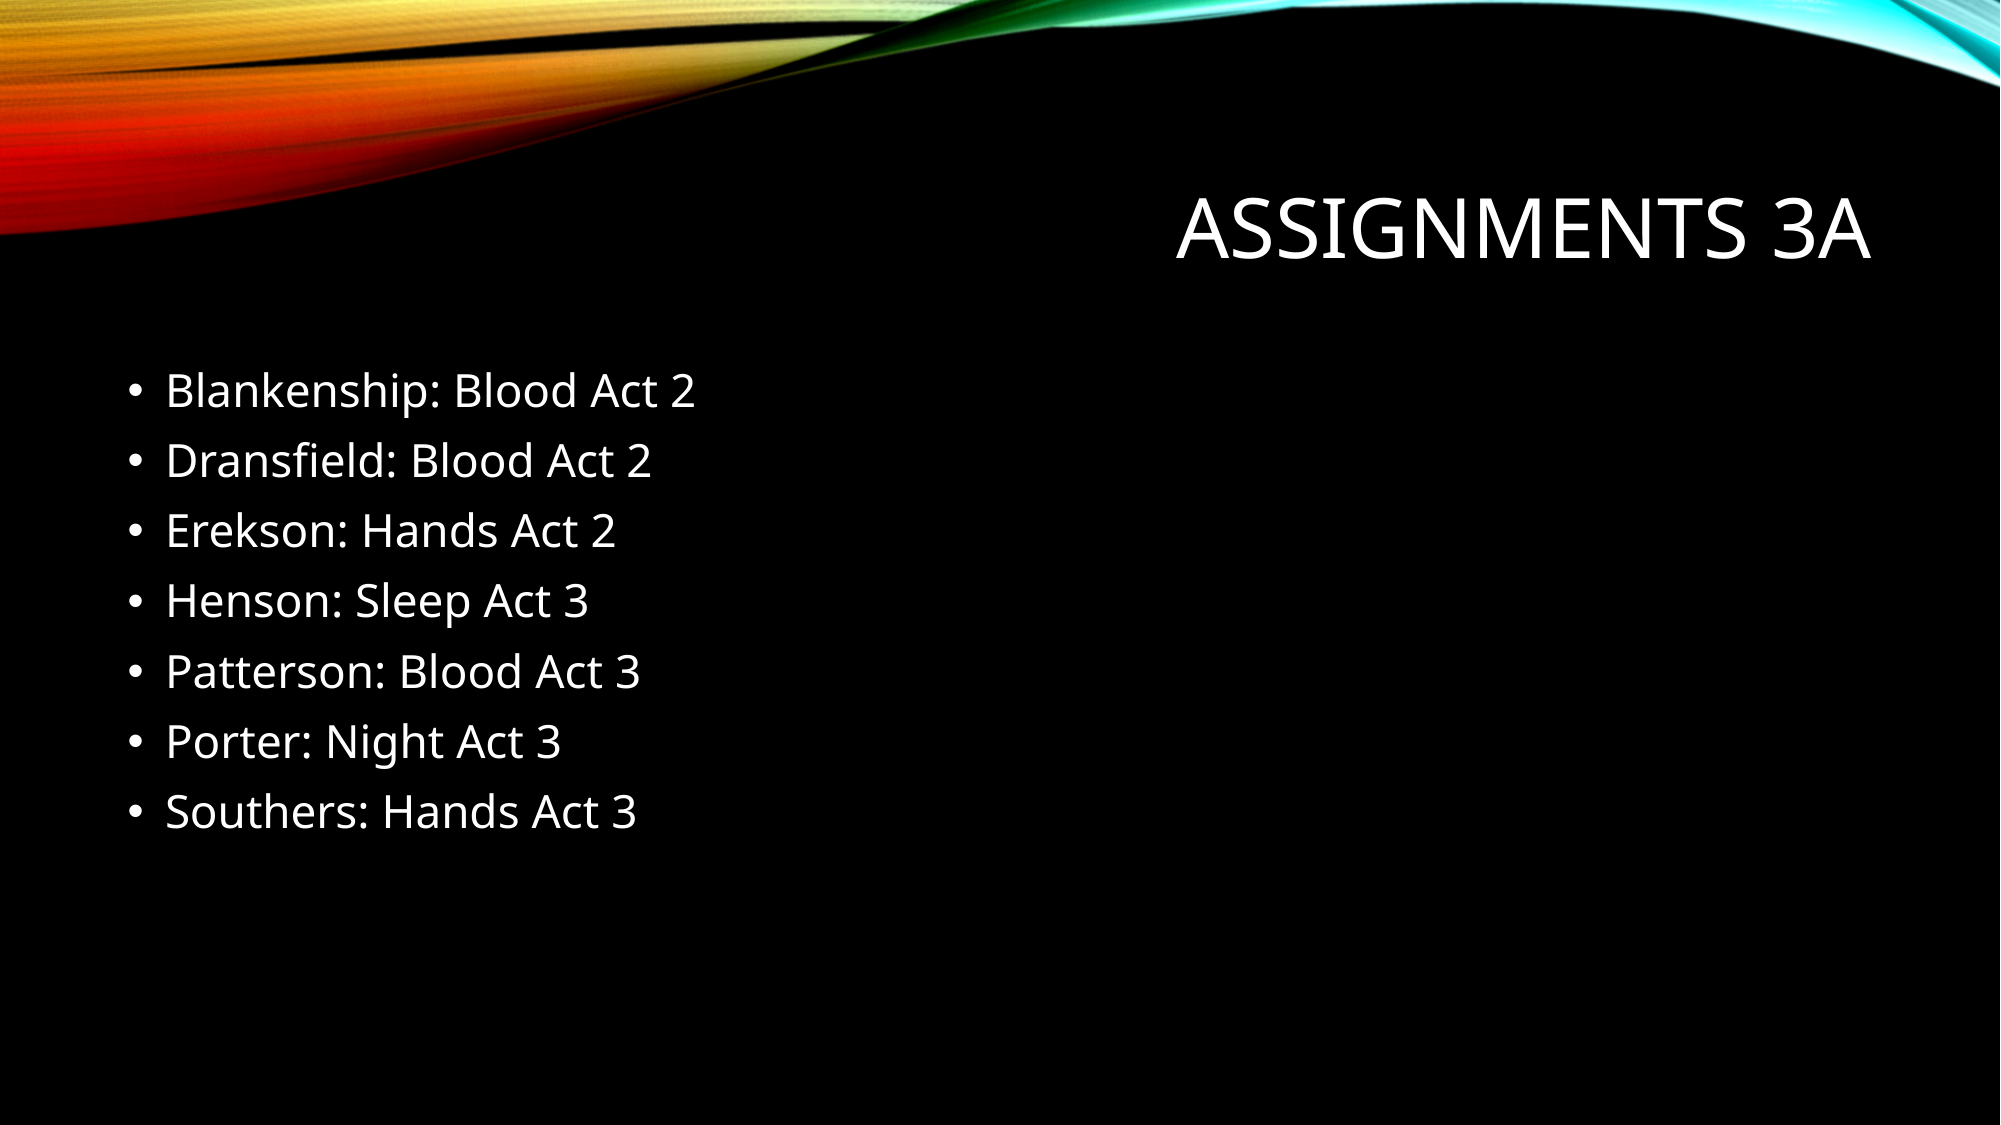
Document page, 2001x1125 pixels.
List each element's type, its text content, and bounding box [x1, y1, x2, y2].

list Blankenship: Blood Act 2 Dransfield: Blood Act 2 Erekson: Hands Act 2 Henson: Sleep Act 3 Patterson: Blood Act 3 Porter: Night Act 3 Southers: Hands Act 3 [112, 360, 1888, 1021]
picture [0, 0, 2000, 237]
title Assignments 3A [474, 125, 1888, 338]
